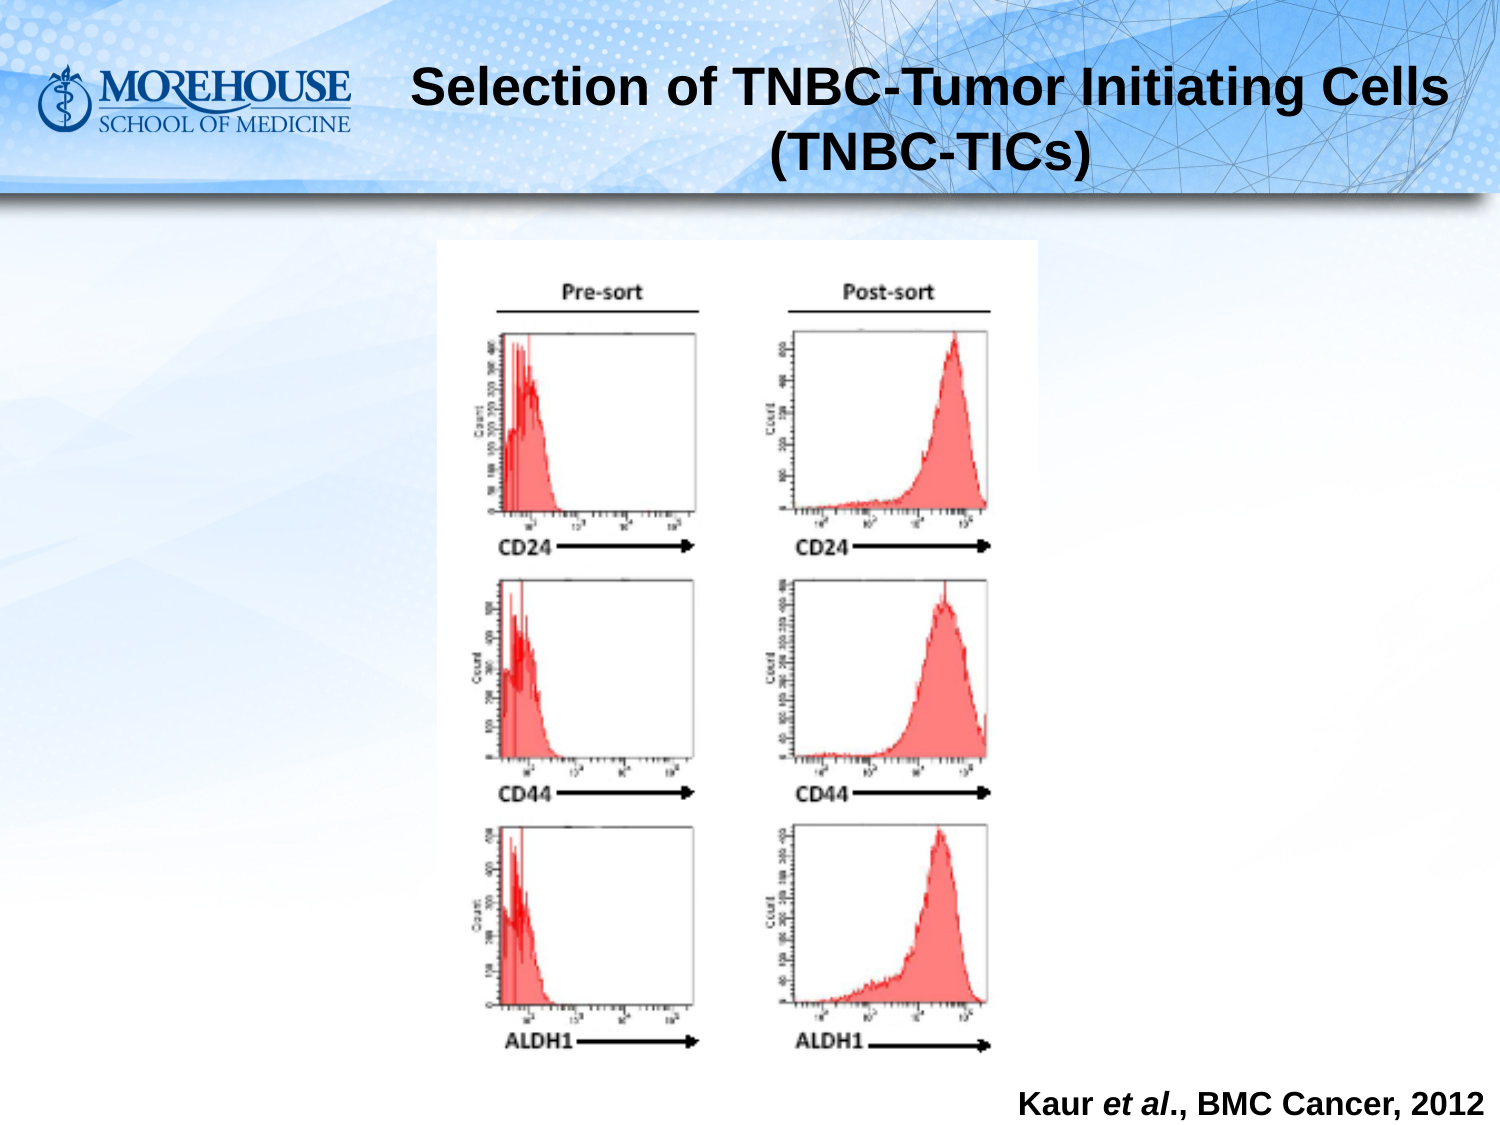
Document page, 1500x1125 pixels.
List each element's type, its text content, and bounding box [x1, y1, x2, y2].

text_box [12, 70, 375, 171]
picture [0, 0, 1500, 1125]
text_box Kaur et al., BMC Cancer, 2012 [1003, 1074, 1500, 1125]
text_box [437, 239, 1038, 1101]
title Selection of TNBC-Tumor Initiating Cells (TNBC-TICs) [375, 50, 1488, 184]
